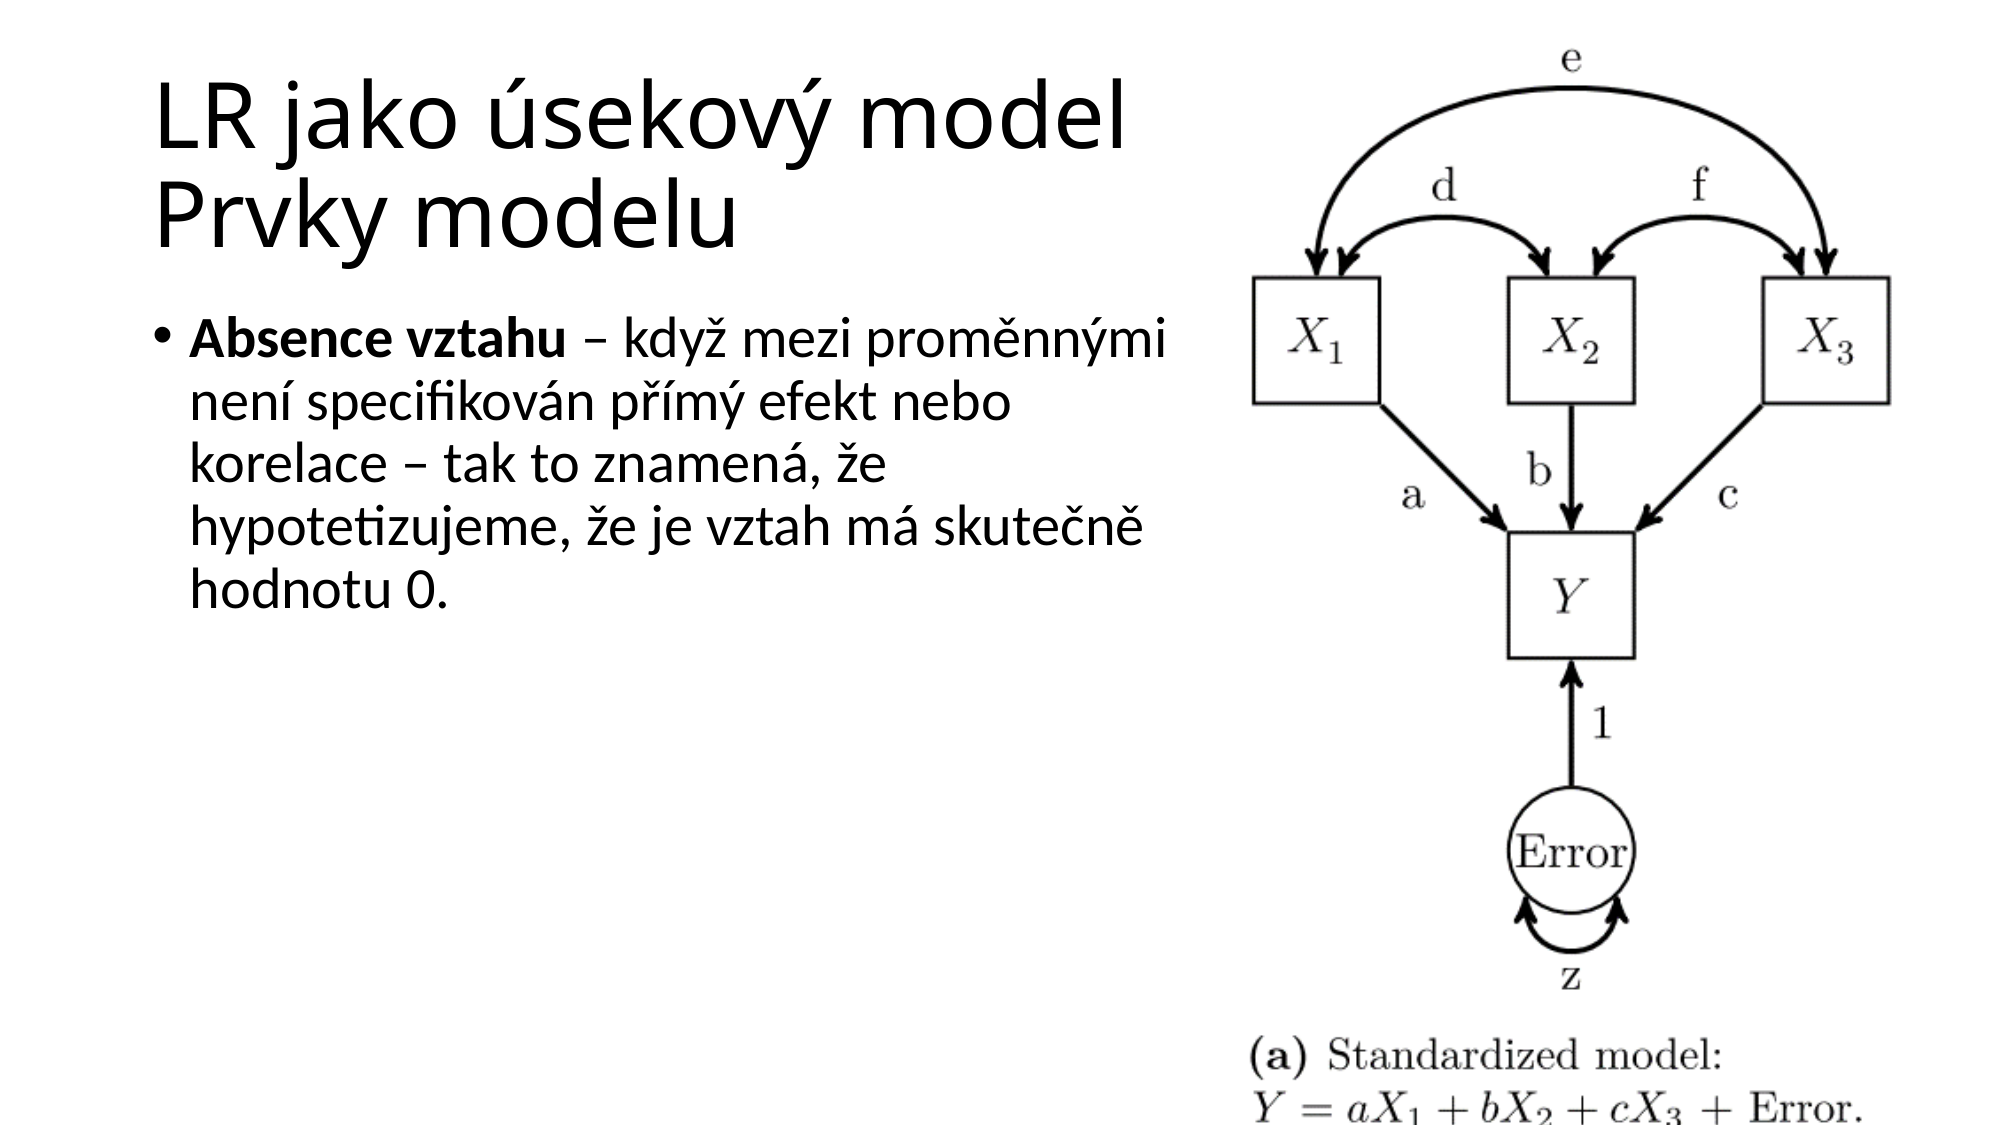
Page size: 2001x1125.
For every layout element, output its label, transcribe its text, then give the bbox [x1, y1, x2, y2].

title LR jako úsekový model Prvky modelu [137, 59, 1146, 278]
picture [1146, 0, 2000, 1125]
list Absence vztahu – když mezi proměnnými není specifikován přímý efekt nebo korelace – tak to znamená, že hypotetizujeme, že je vztah má skutečně hodnotu 0. [137, 299, 1146, 1014]
